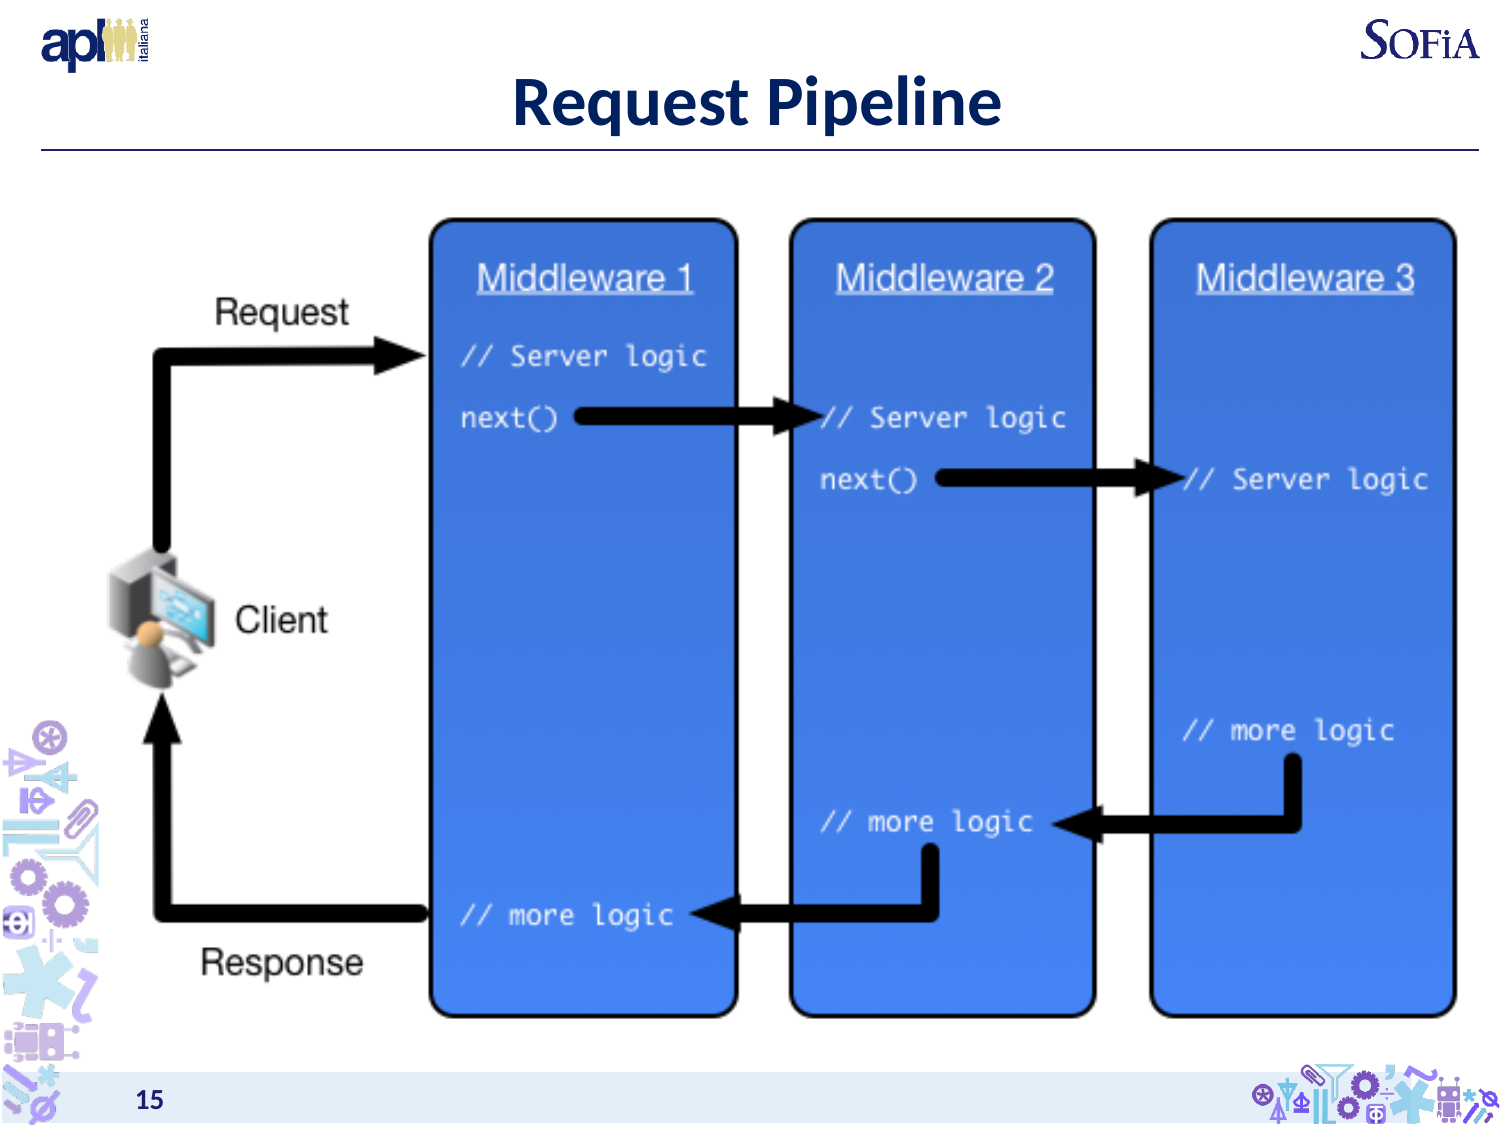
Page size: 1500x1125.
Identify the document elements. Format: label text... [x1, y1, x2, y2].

picture [3, 200, 1476, 1125]
title Request Pipeline [41, 56, 1476, 148]
picture [1361, 19, 1480, 59]
picture [41, 18, 148, 56]
picture [1252, 1064, 1500, 1124]
